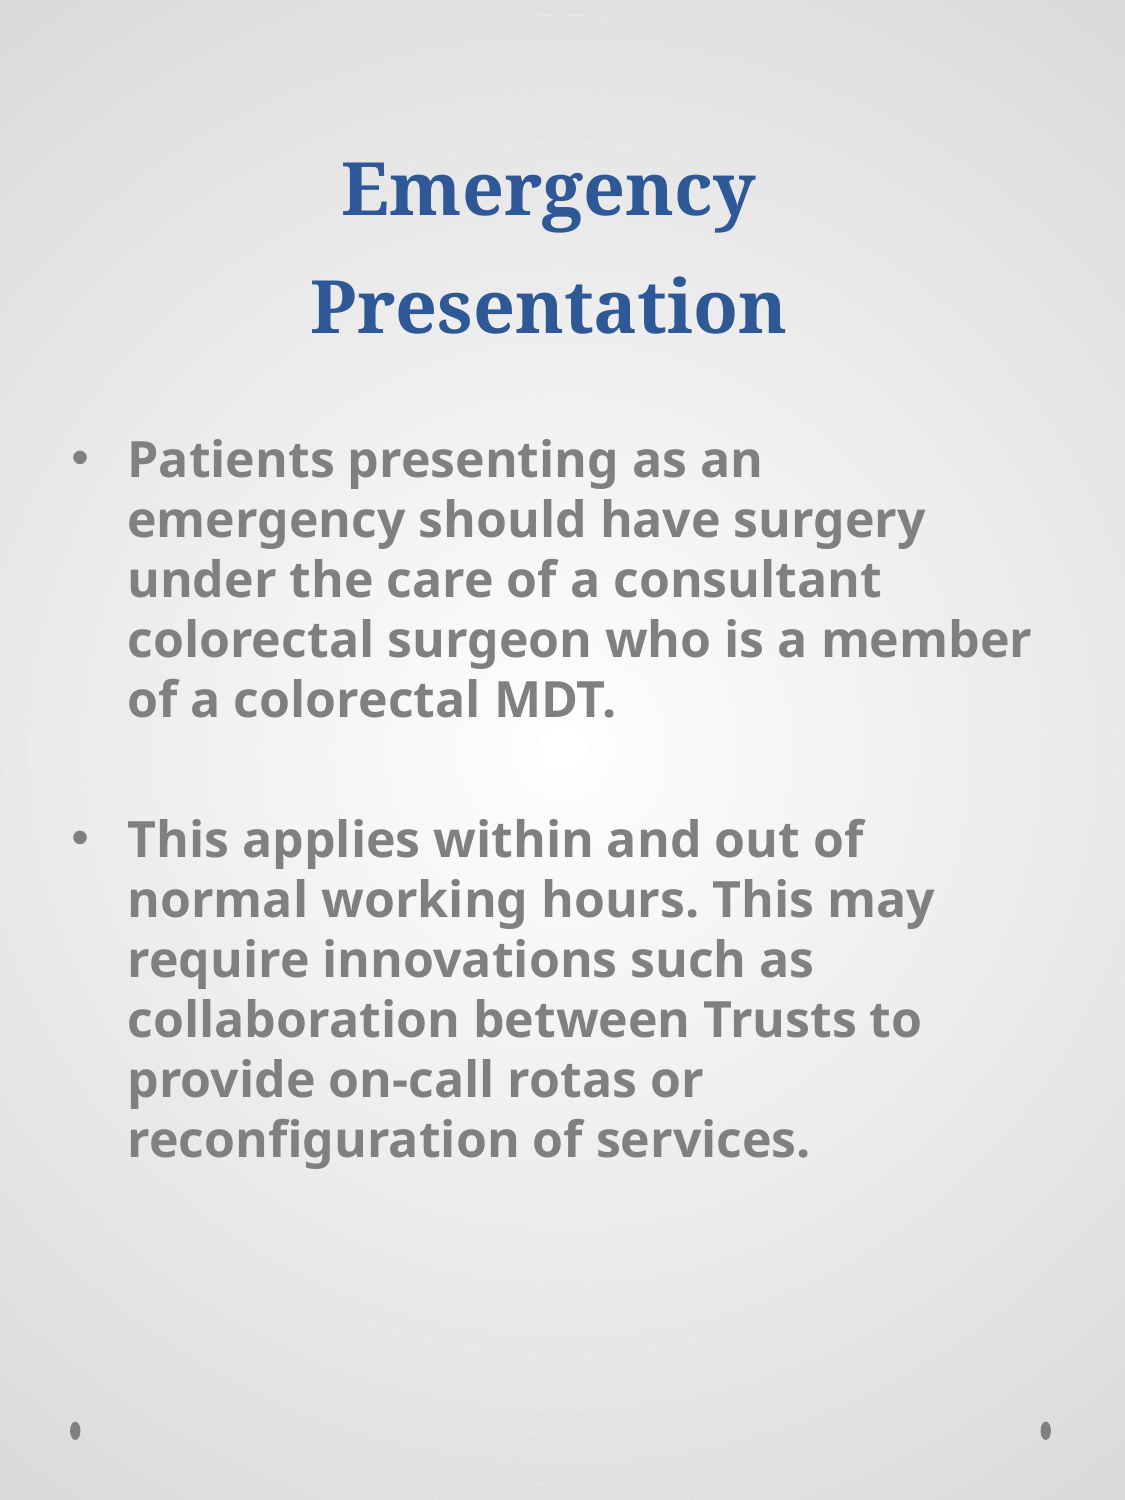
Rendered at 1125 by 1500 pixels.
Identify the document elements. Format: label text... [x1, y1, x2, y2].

list Patients presenting as an emergency should have surgery under the care of a consultant colorectal surgeon who is a member of a colorectal MDT. This applies within and out of normal working hours. This may require innovations such as collaboration between Trusts to provide on-call rotas or reconfiguration of services. [56, 350, 1069, 1340]
title Emergency Presentation [84, 104, 1015, 350]
